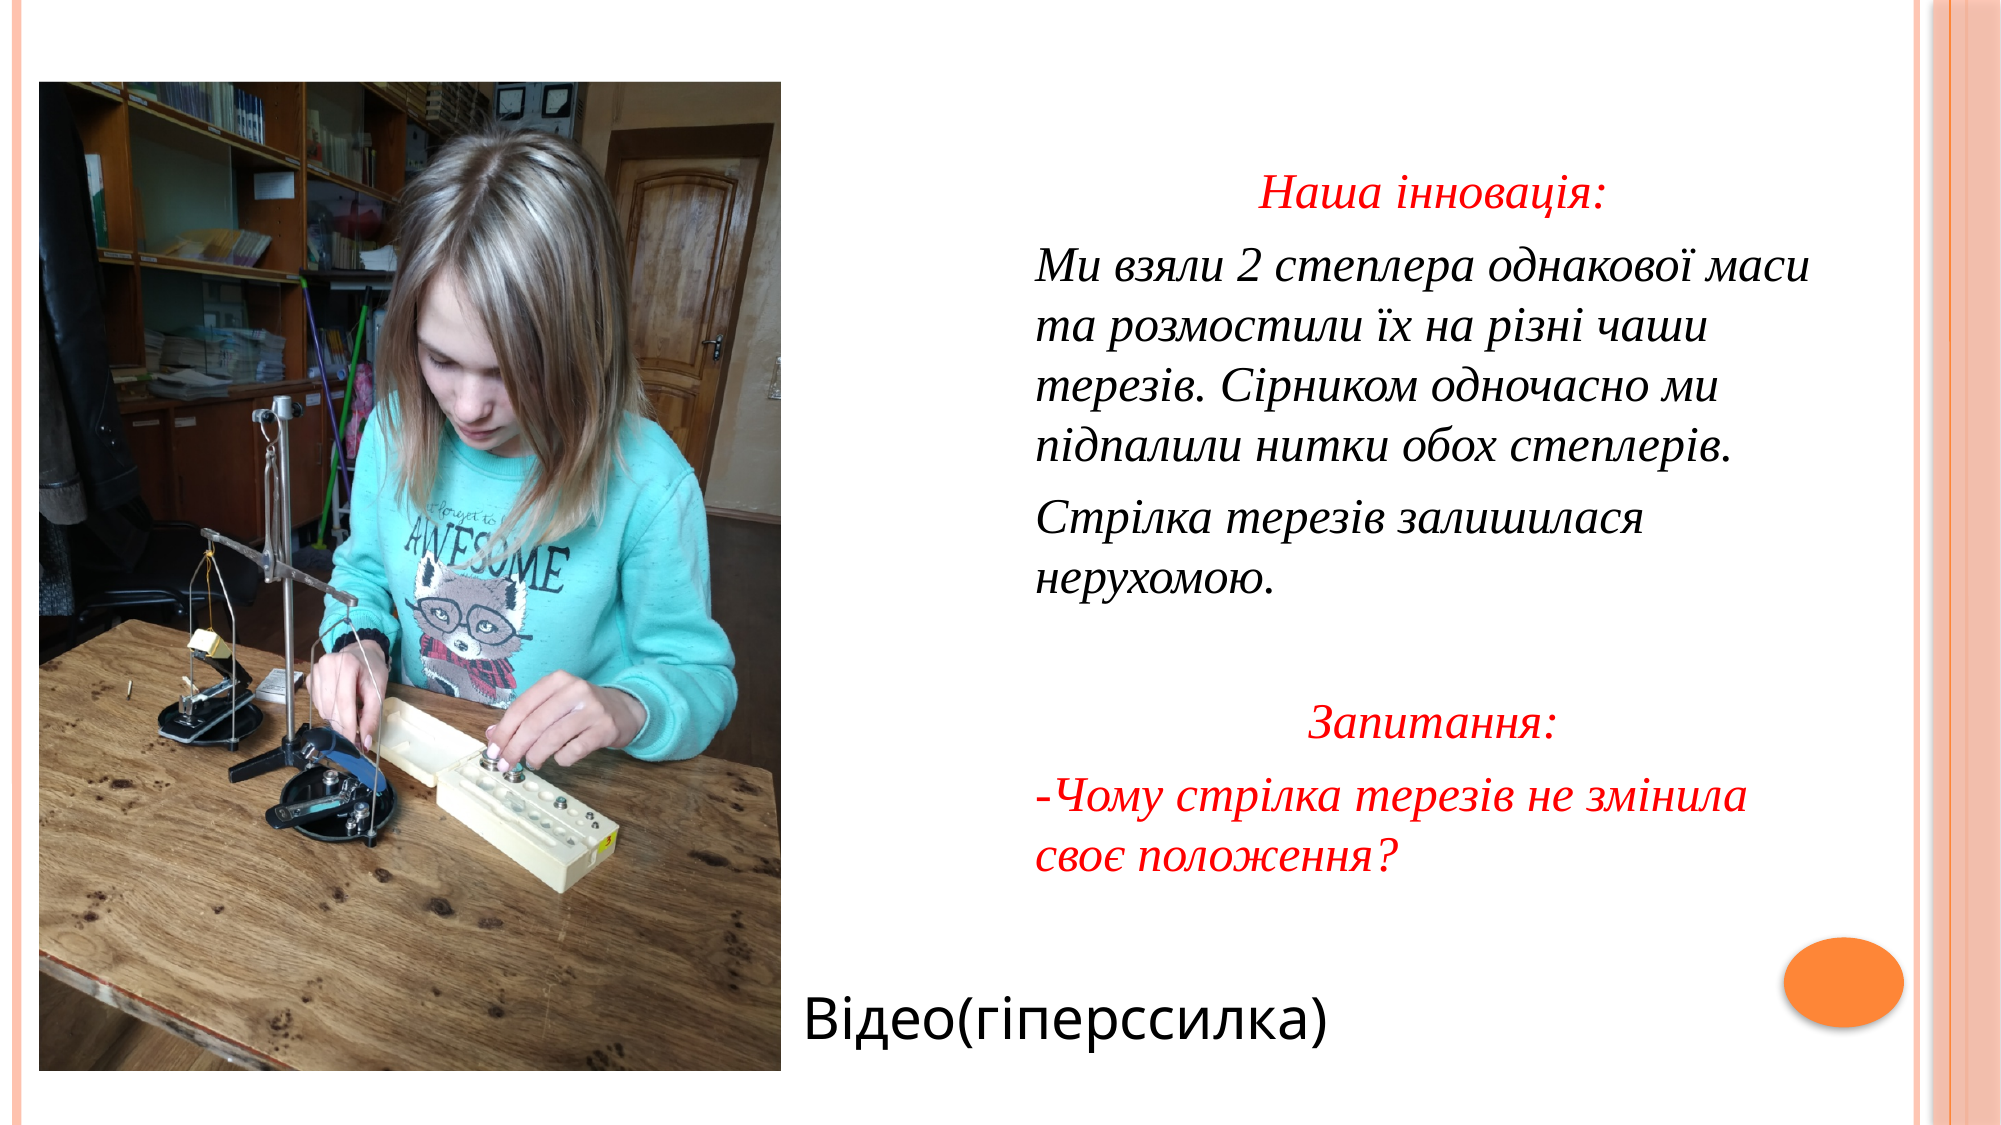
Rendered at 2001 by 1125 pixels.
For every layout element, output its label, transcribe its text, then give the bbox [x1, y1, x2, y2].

list Наша інновація: Ми взяли 2 степлера однакової маси та розмостили їх на різні чаши терезів. Сірником одночасно ми підпалили нитки обох степлерів. Стрілка терезів залишилася нерухомою. Запитання: -Чому стрілка терезів не змінила своє положення? [1020, 151, 1848, 1029]
picture [0, 83, 905, 1070]
text_box Відео(гіперссилка) [787, 973, 1343, 1059]
